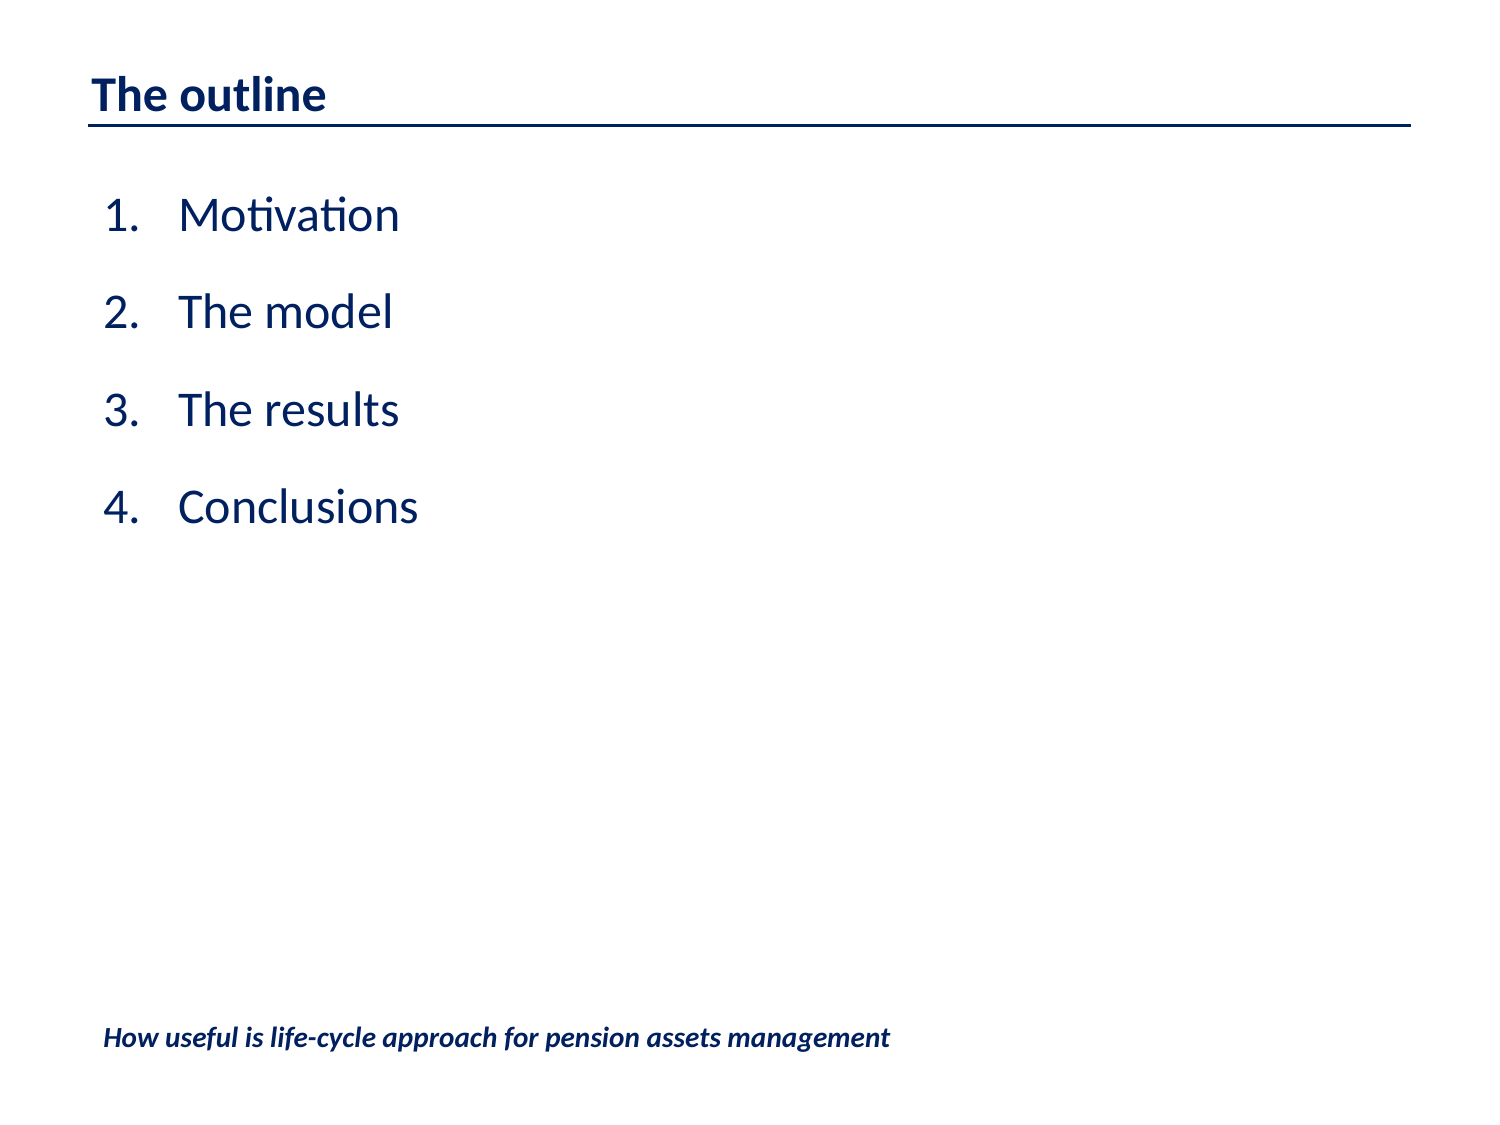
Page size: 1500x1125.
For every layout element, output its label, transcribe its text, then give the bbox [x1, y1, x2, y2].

text_box Motivation The model The results Conclusions [88, 174, 1412, 639]
text_box The outline [76, 54, 1400, 130]
text_box How useful is life-cycle approach for pension assets management [88, 1011, 1436, 1061]
